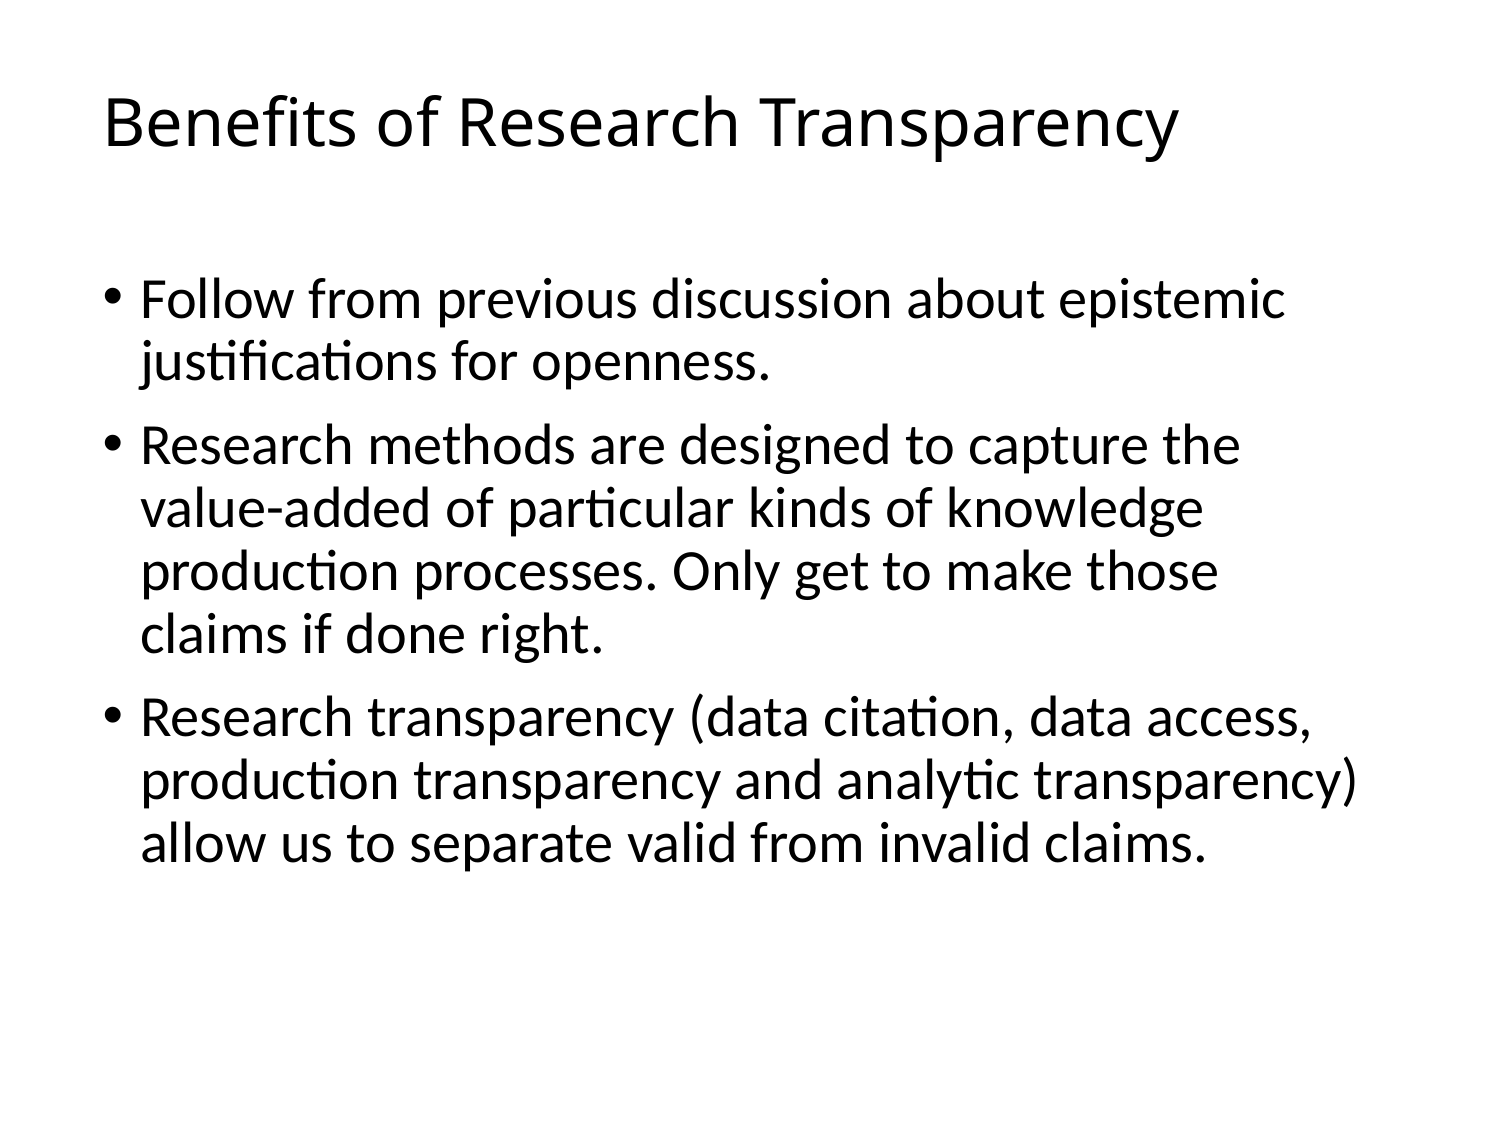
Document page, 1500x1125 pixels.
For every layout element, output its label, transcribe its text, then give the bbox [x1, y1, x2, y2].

list Follow from previous discussion about epistemic justifications for openness. Research methods are designed to capture the value-added of particular kinds of knowledge production processes. Only get to make those claims if done right. Research transparency (data citation, data access, production transparency and analytic transparency) allow us to separate valid from invalid claims. [87, 260, 1387, 1014]
title Benefits of Research Transparency [87, 50, 1407, 200]
